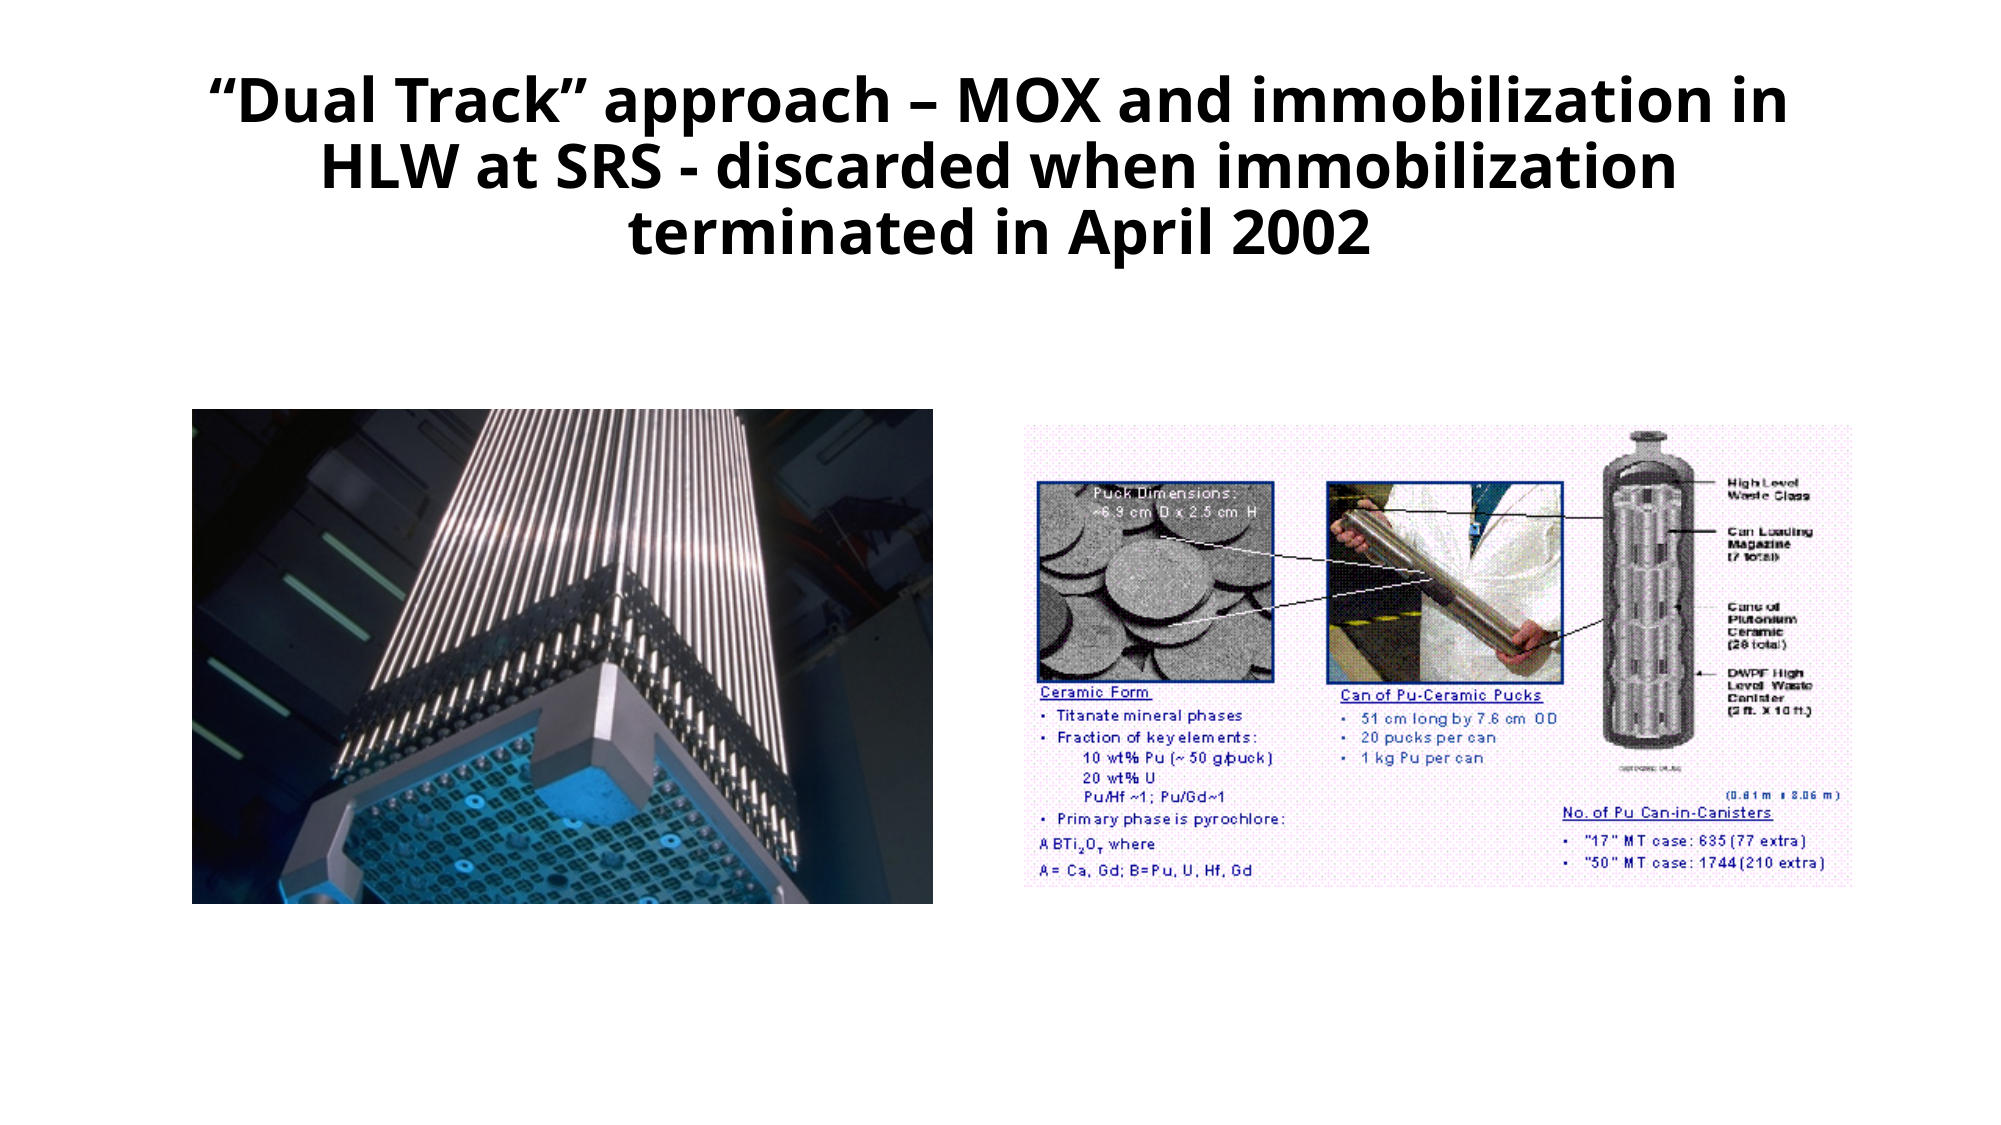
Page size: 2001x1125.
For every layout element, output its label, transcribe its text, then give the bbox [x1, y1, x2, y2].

title “Dual Track” approach – MOX and immobilization in HLW at SRS - discarded when immobilization terminated in April 2002 [137, 59, 1863, 278]
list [192, 409, 933, 904]
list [1023, 425, 1852, 887]
